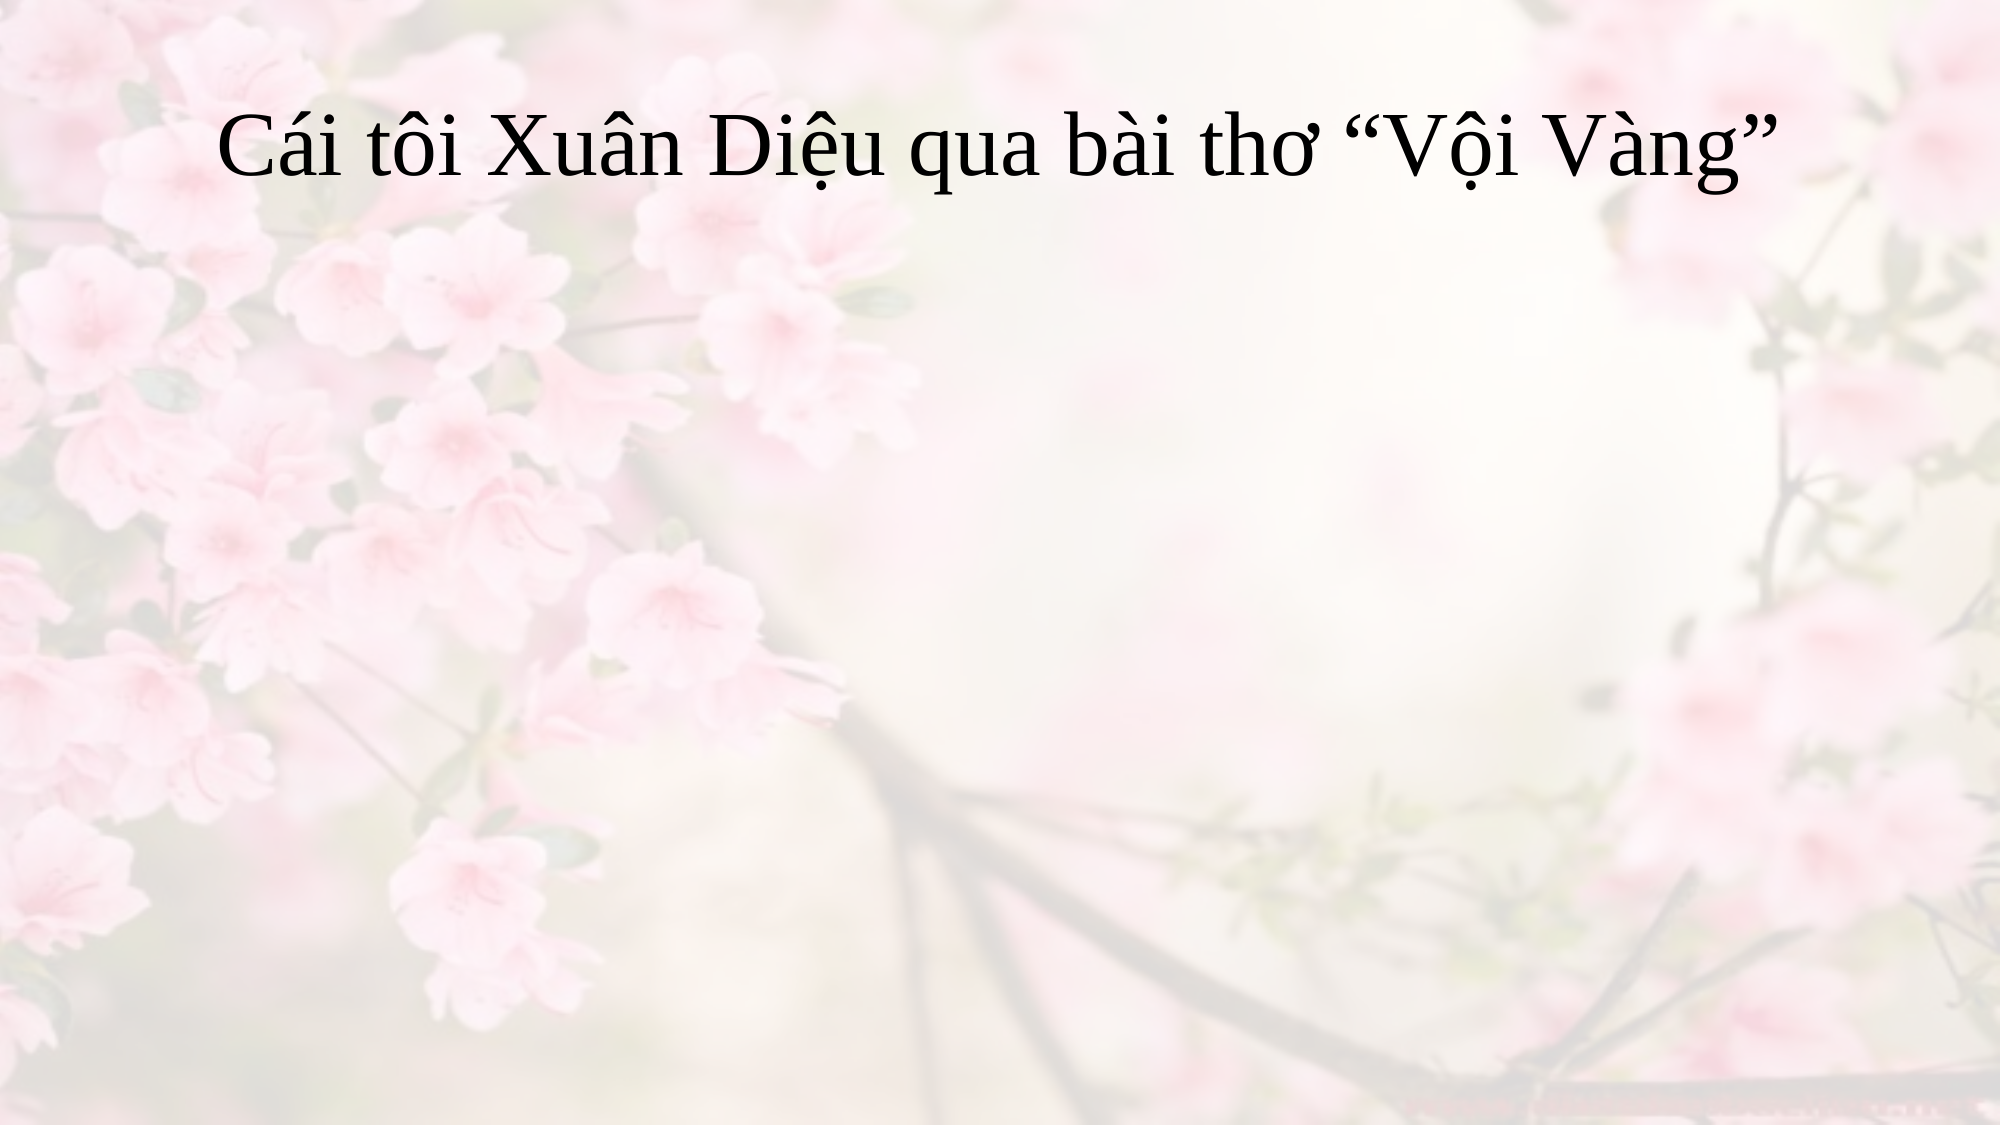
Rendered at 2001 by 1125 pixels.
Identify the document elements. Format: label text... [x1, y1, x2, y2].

title Cái tôi Xuân Diệu qua bài thơ “Vội Vàng” [99, 45, 1900, 233]
